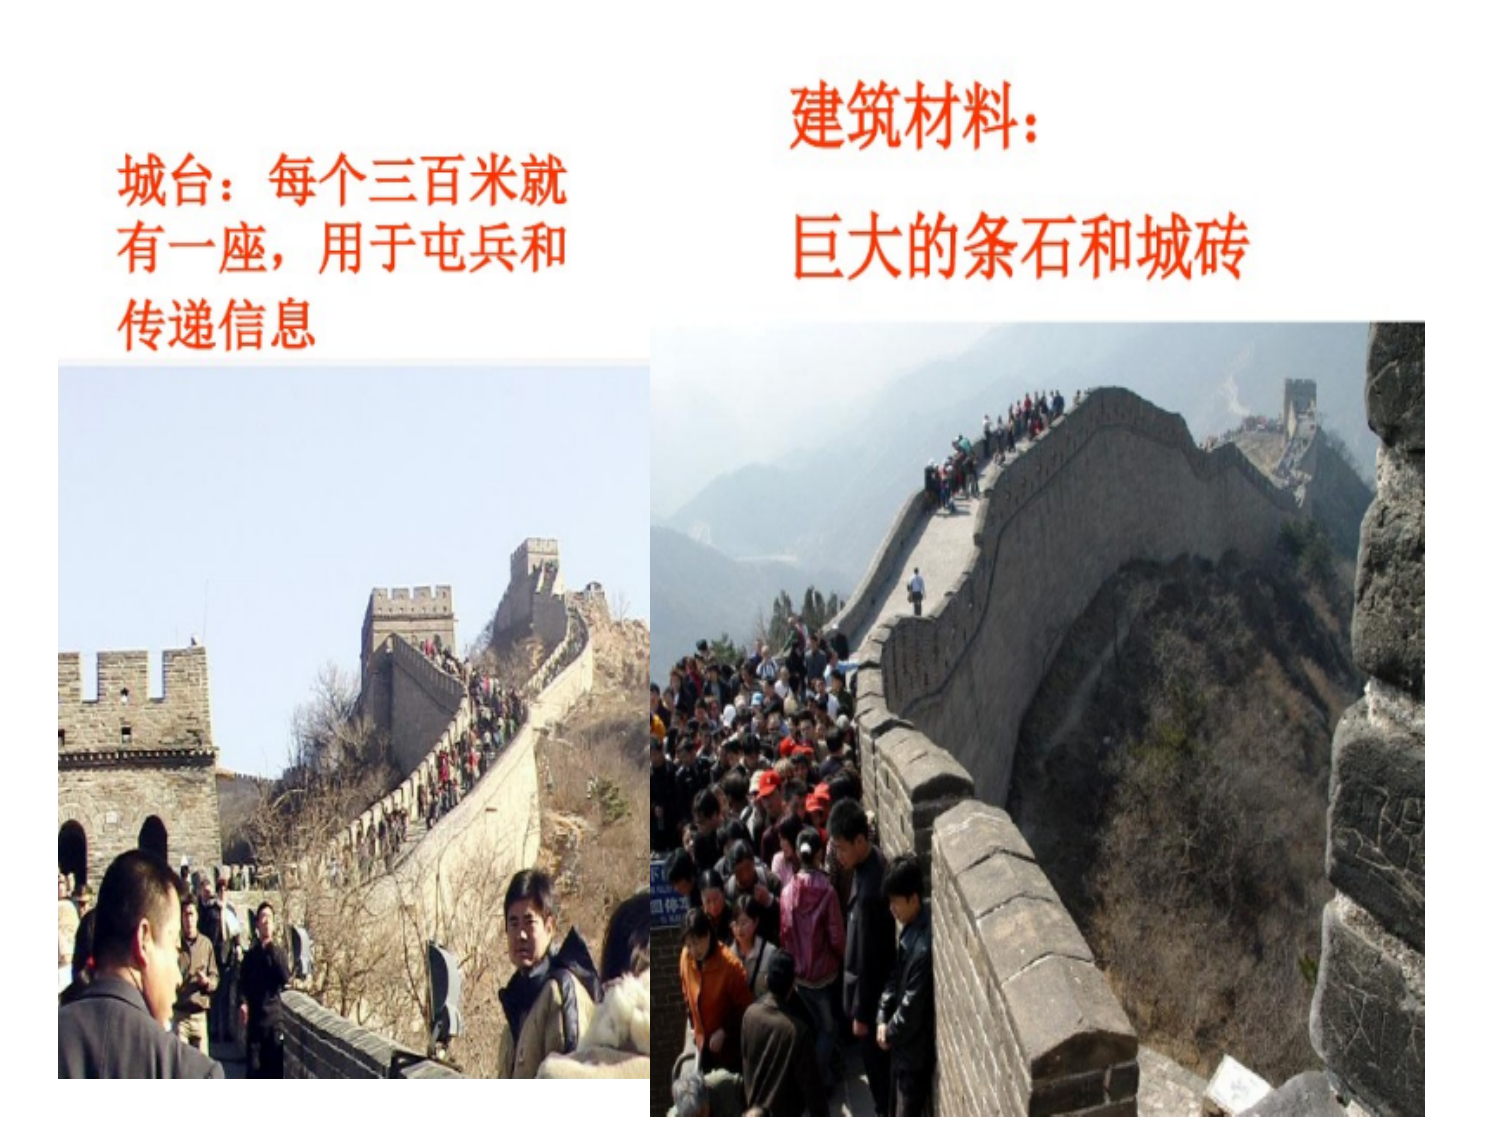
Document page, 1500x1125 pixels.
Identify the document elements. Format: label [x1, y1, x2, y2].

list [58, 46, 645, 1079]
picture [650, 0, 1426, 1117]
